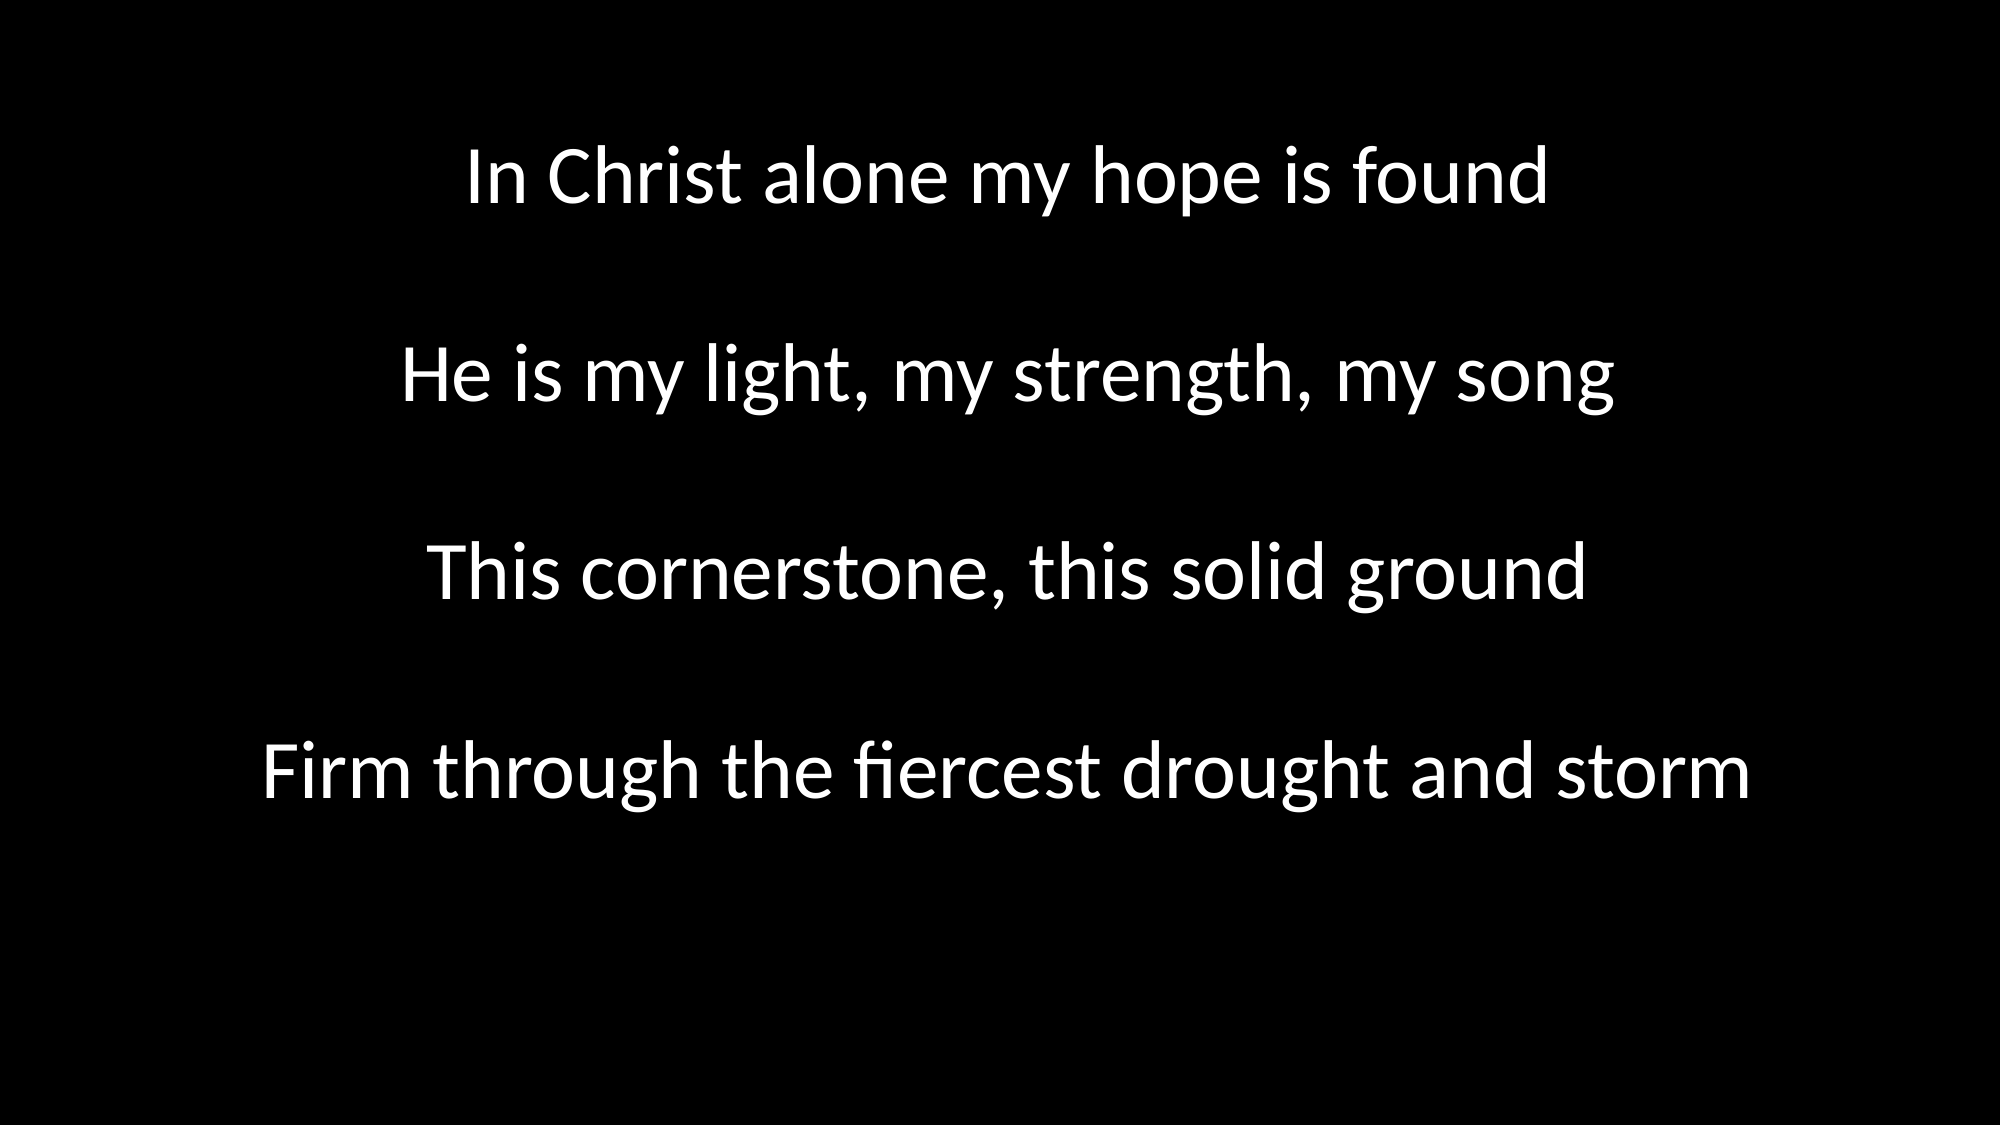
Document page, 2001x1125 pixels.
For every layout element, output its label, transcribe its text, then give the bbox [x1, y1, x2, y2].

list In Christ alone my hope is found He is my light, my strength, my song This cornerstone, this solid ground Firm through the fiercest drought and storm [83, 62, 1934, 1013]
